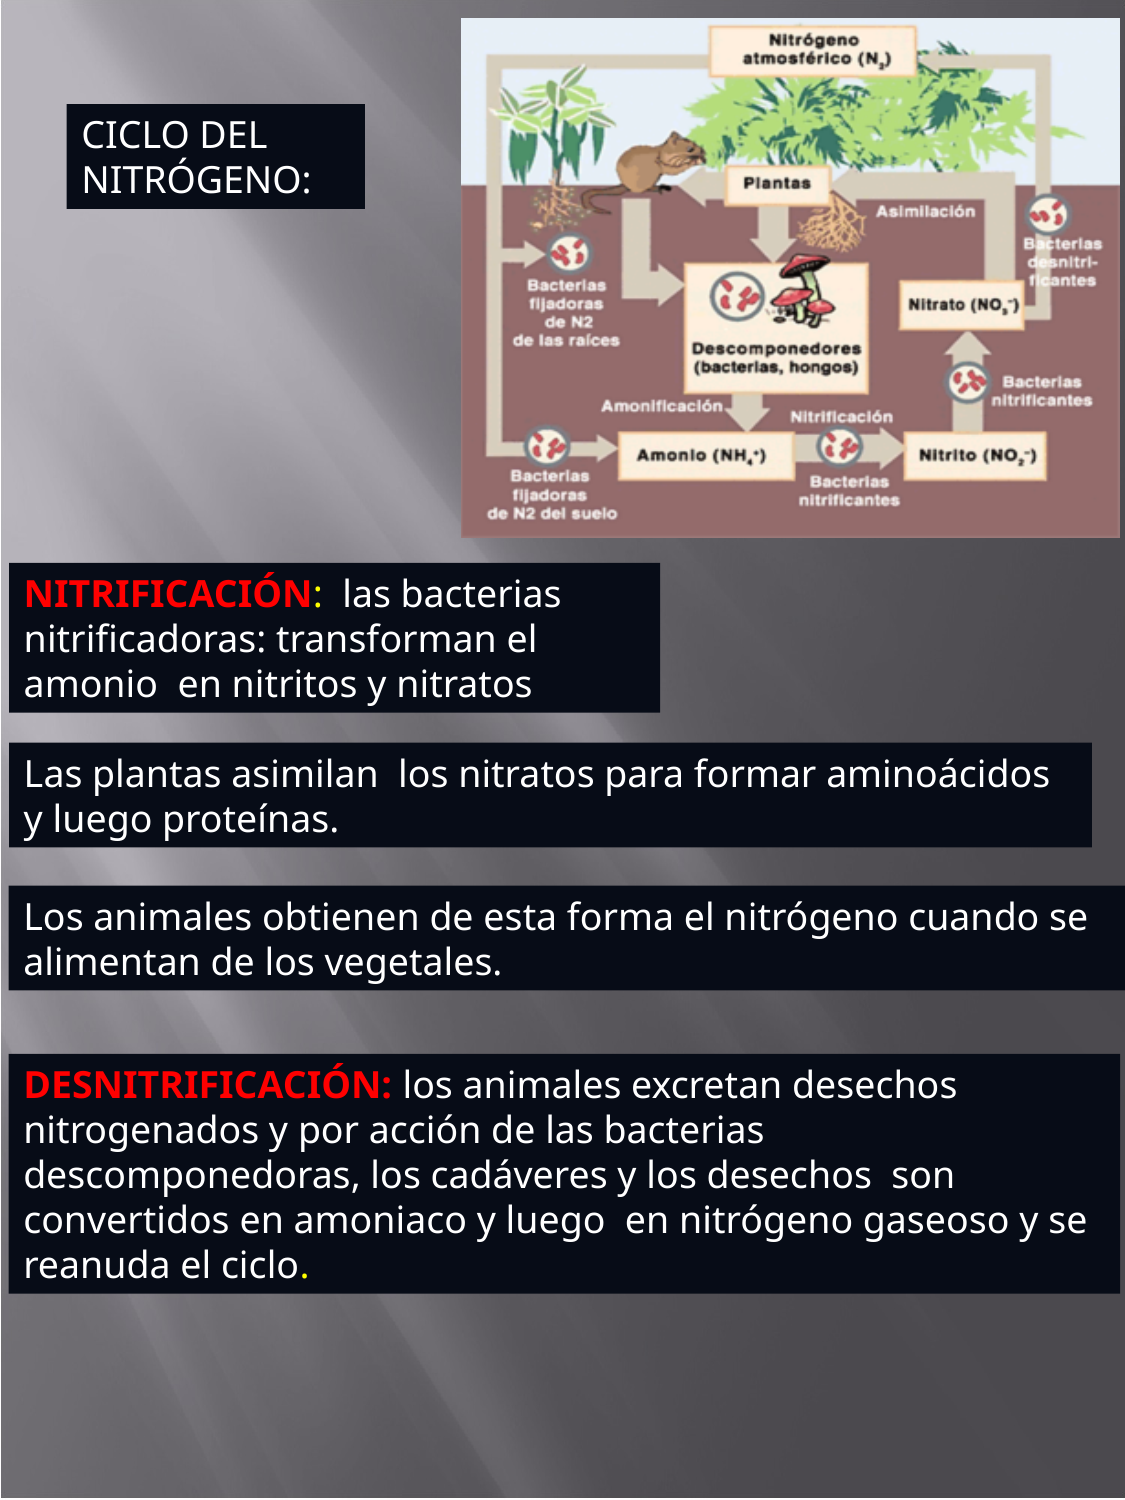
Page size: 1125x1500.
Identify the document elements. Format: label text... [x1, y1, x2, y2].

text_box NITRIFICACIÓN: las bacterias nitrificadoras: transforman el amonio en nitritos y nitratos [9, 562, 661, 713]
text_box Los animales obtienen de esta forma el nitrógeno cuando se alimentan de los vegetales. [8, 885, 1125, 991]
text_box DESNITRIFICACIÓN: los animales excretan desechos nitrogenados y por acción de las bacterias descomponedoras, los cadáveres y los desechos son convertidos en amoniaco y luego en nitrógeno gaseoso y se reanuda el ciclo. [8, 1053, 1121, 1294]
text_box Las plantas asimilan los nitratos para formar aminoácidos y luego proteínas. [9, 742, 1092, 848]
text_box CICLO DEL NITRÓGENO: [66, 104, 365, 209]
picture [0, 0, 1125, 1500]
